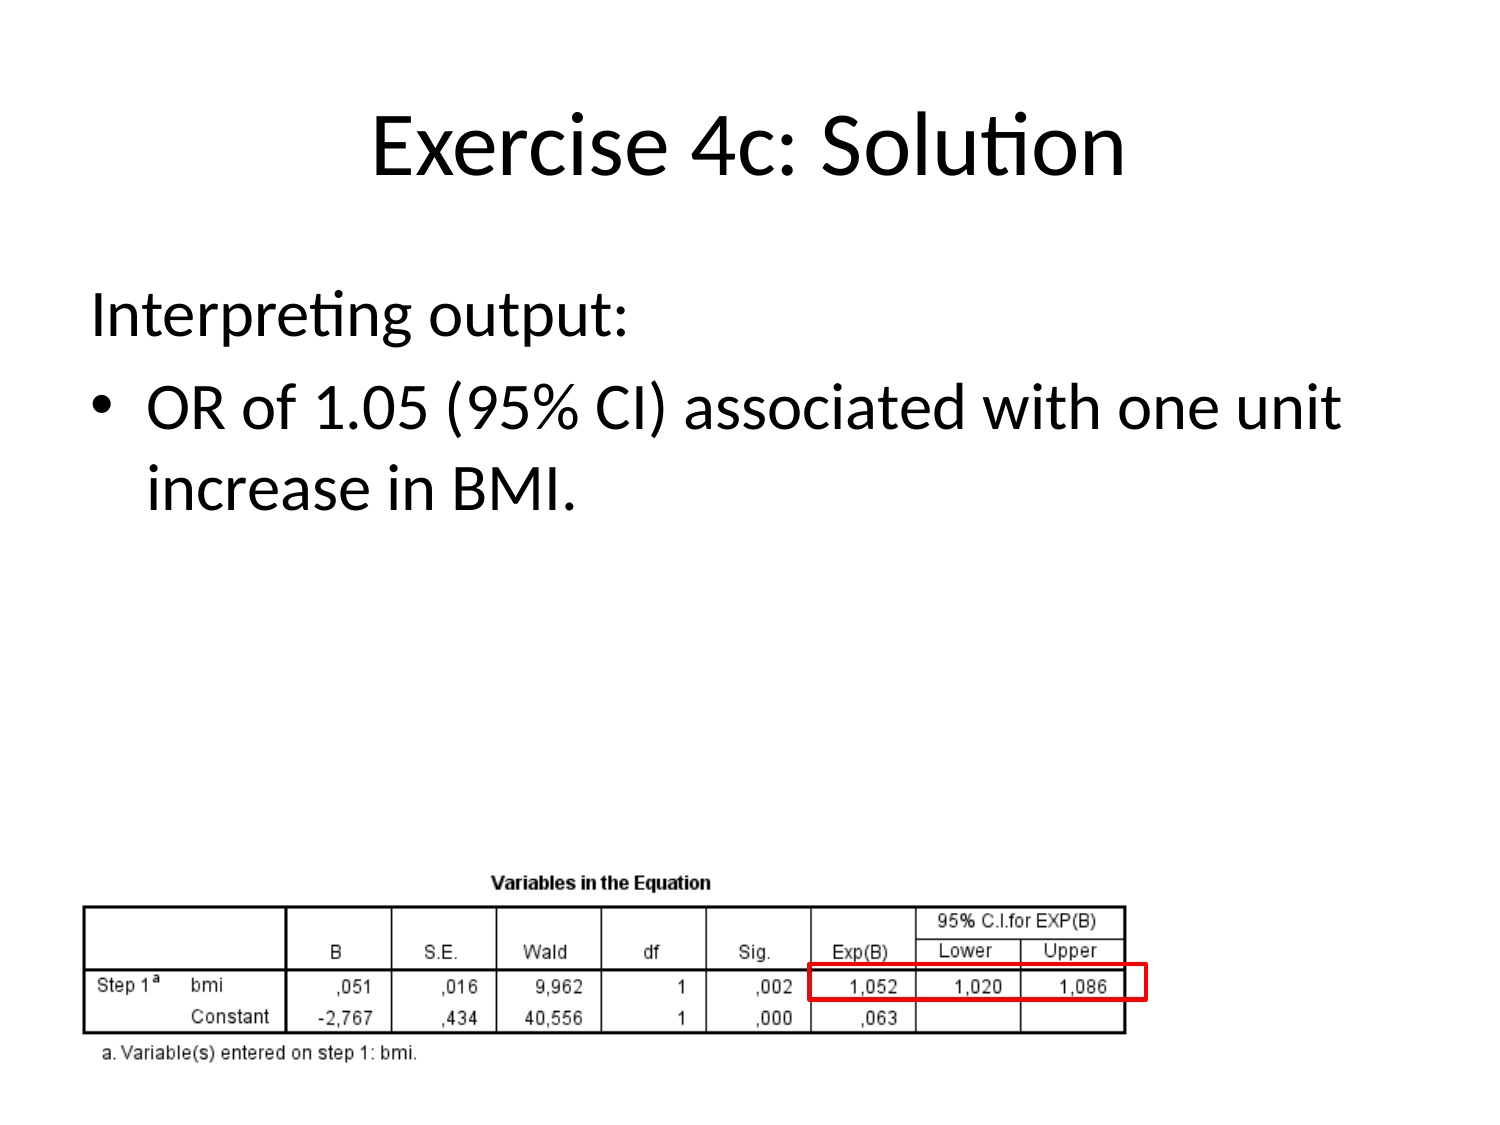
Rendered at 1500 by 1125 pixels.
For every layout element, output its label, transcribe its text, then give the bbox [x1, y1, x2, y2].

picture [64, 857, 1147, 1088]
list Interpreting output: OR of 1.05 (95% CI) associated with one unit increase in BMI. [75, 262, 1425, 1005]
title Exercise 4c: Solution [75, 45, 1425, 233]
